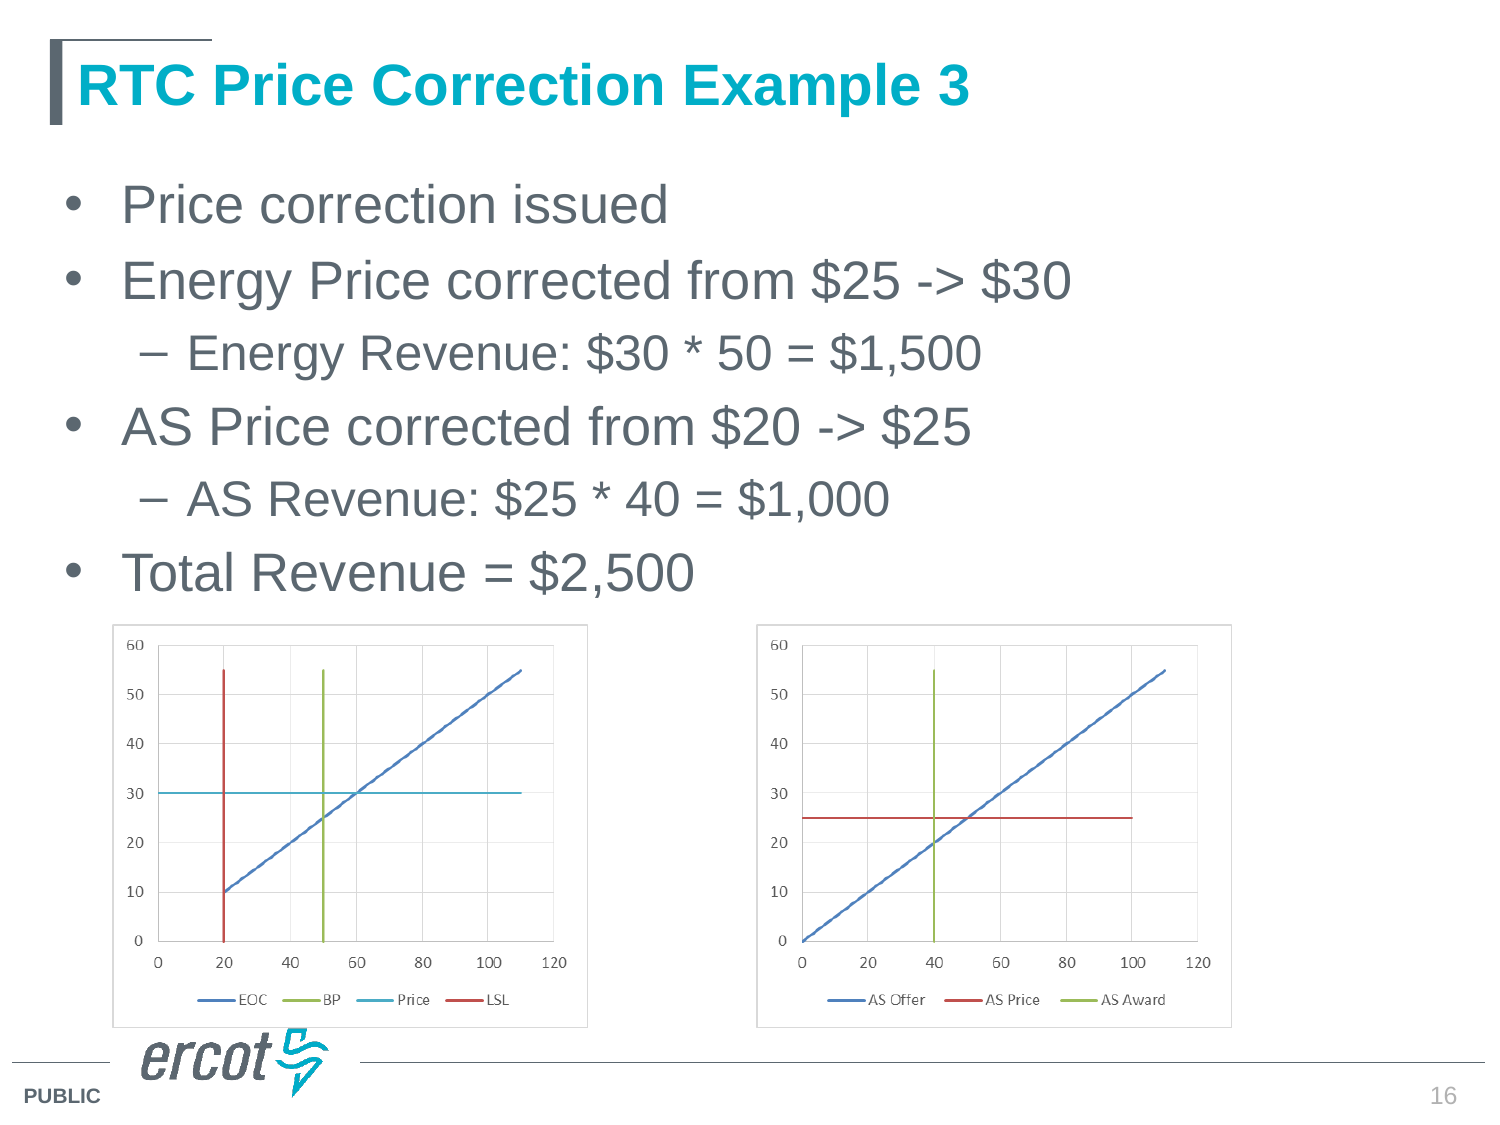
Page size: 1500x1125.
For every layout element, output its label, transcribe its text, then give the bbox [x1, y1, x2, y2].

list Price correction issued Energy Price corrected from $25 -> $30 Energy Revenue: $30 * 50 = $1,500 AS Price corrected from $20 -> $25 AS Revenue: $25 * 40 = $1,000 Total Revenue = $2,500 [50, 162, 1450, 992]
title RTC Price Correction Example 3 [62, 39, 1450, 125]
picture [112, 623, 588, 1100]
slide_number 16 [1400, 1076, 1488, 1113]
picture [755, 623, 1232, 1029]
